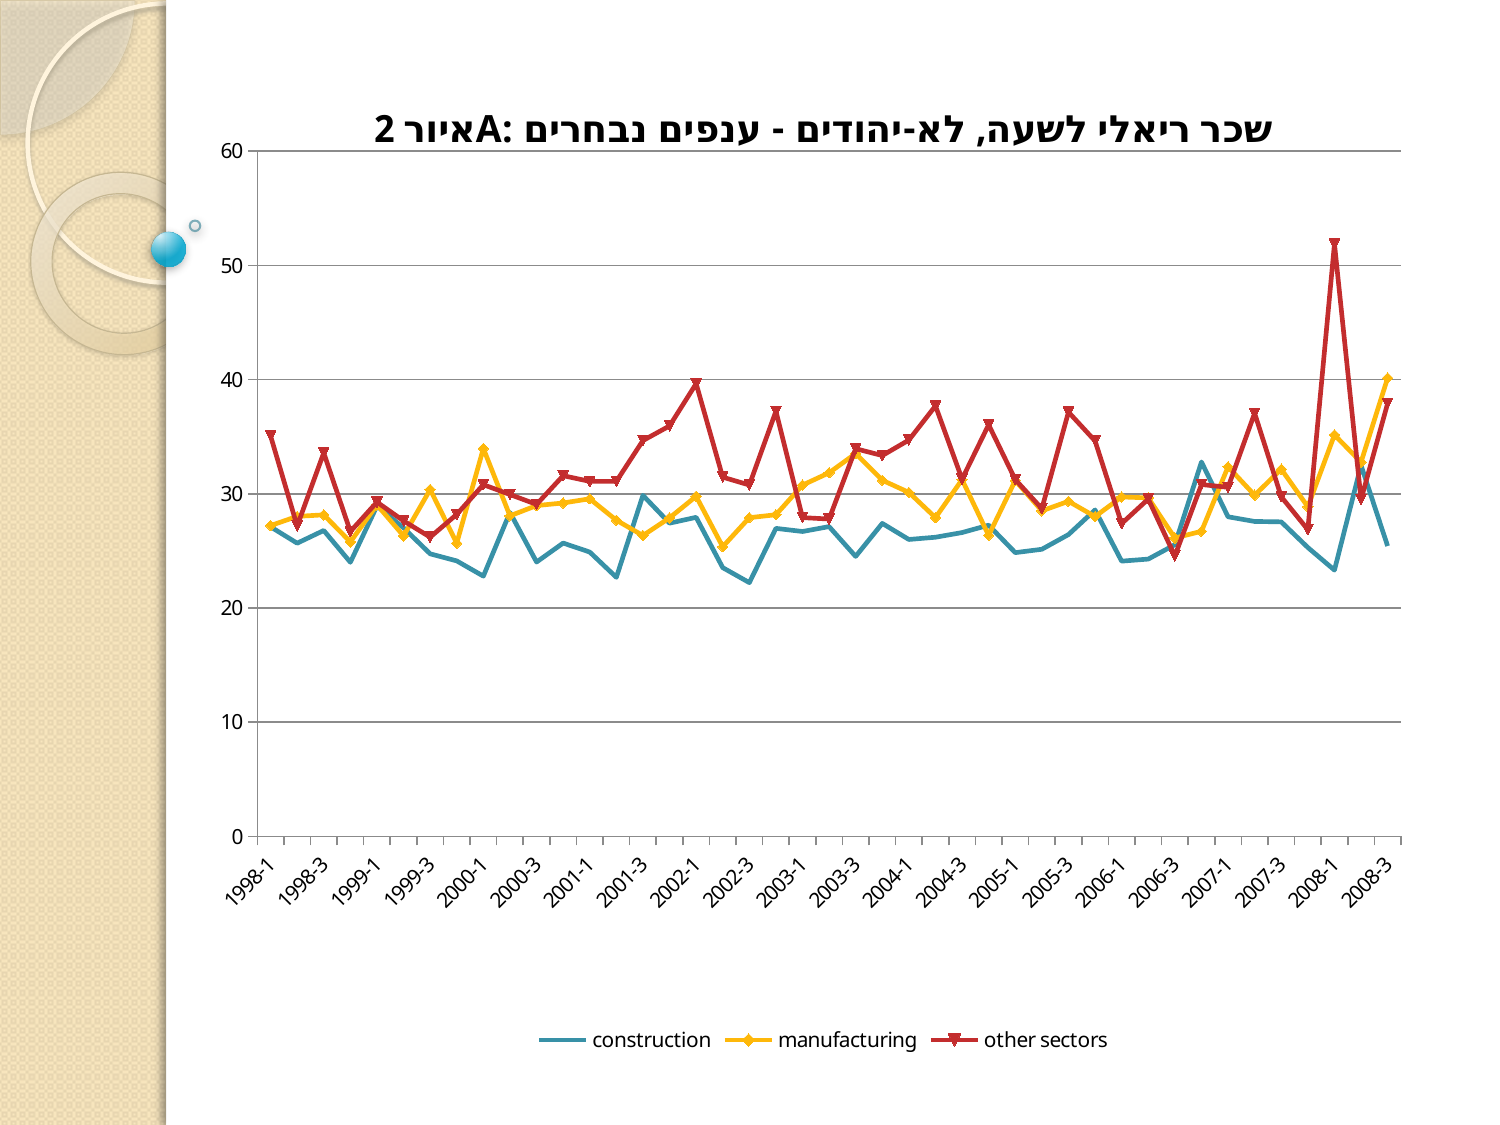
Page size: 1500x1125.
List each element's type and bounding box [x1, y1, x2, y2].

chart [212, 62, 1435, 1061]
